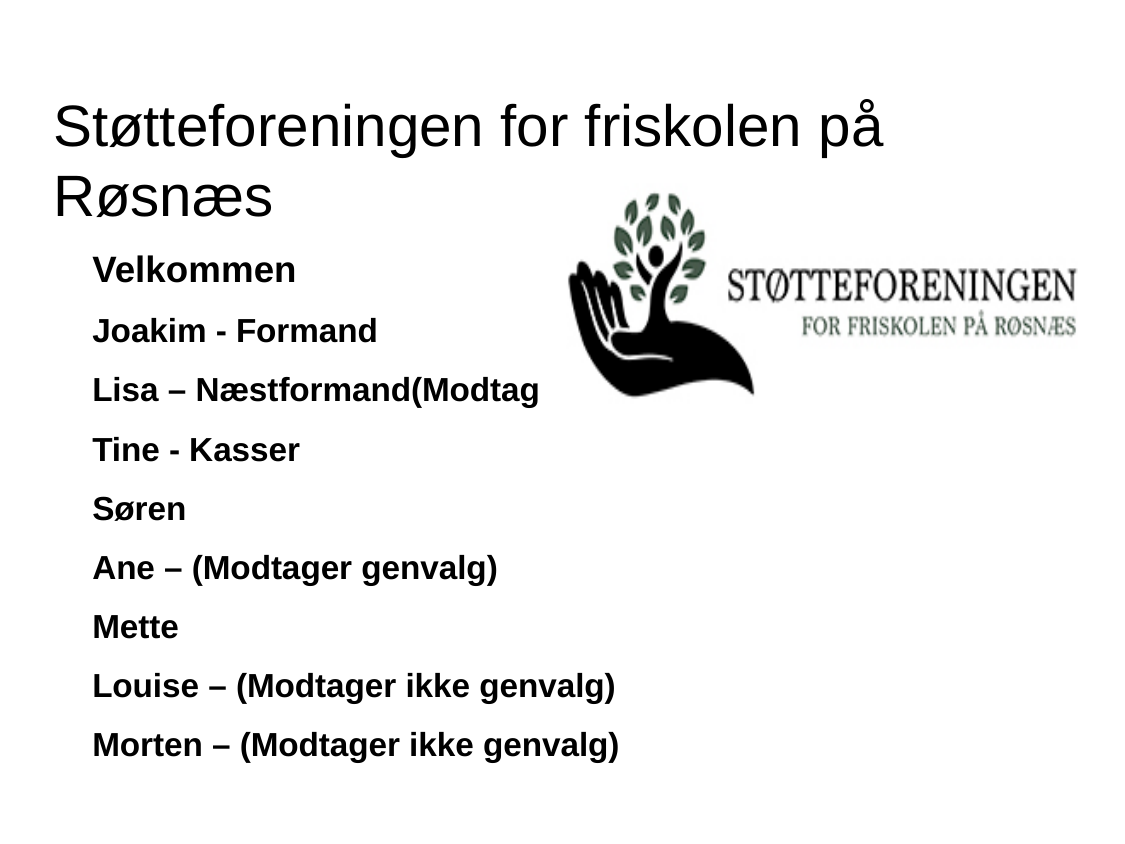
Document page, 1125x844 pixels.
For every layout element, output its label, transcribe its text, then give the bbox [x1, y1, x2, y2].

title Støtteforeningen for friskolen på Røsnæs [38, 72, 1087, 167]
picture [538, 176, 1105, 424]
list Velkommen Joakim - Formand Lisa – Næstformand(Modtager genvalg) Tine - Kasser Søren Ane – (Modtager genvalg) Mette Louise – (Modtager ikke genvalg) Morten – (Modtager ikke genvalg) [77, 224, 1048, 781]
